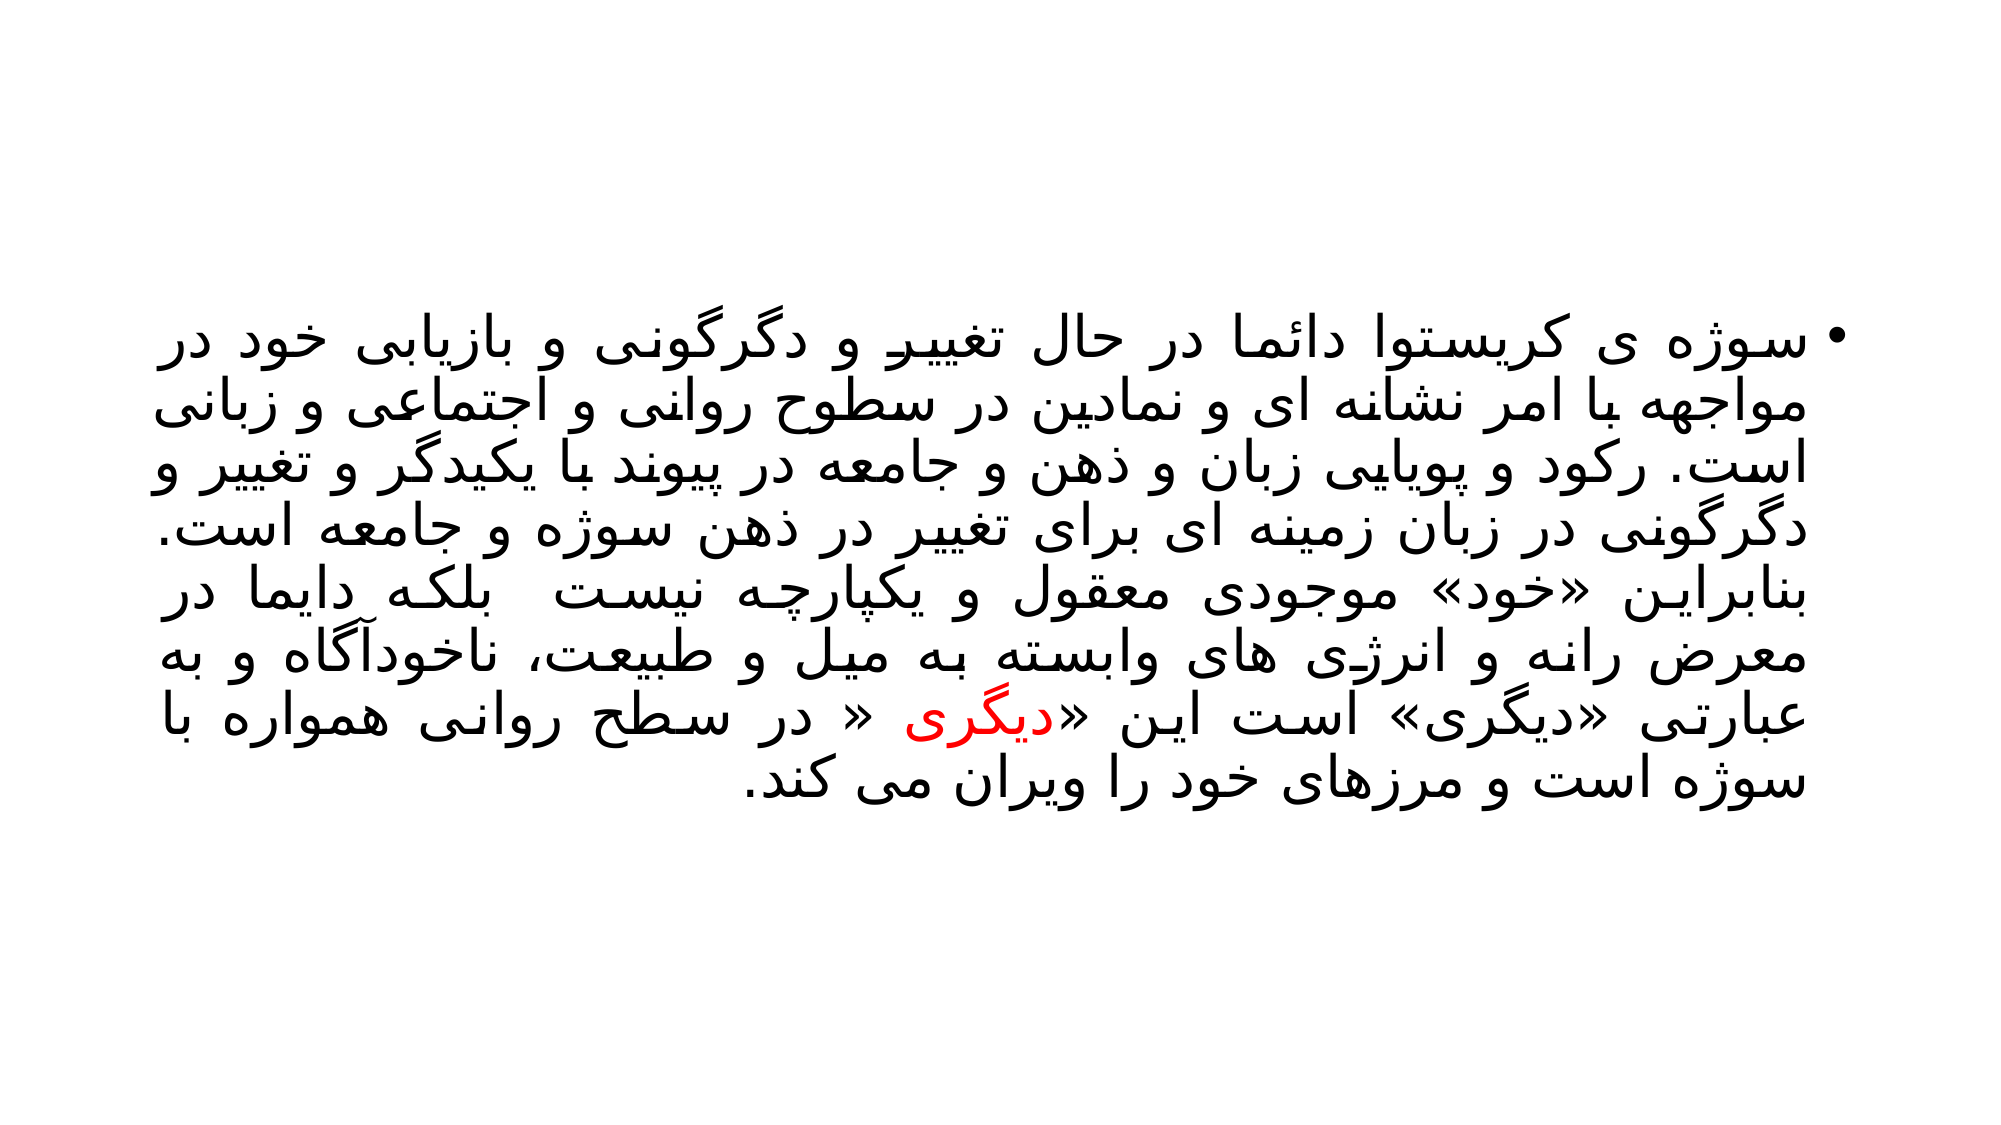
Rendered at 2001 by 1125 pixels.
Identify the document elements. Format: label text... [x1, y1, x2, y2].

list سوژه ی کریستوا دائما در حال تغییر و دگرگونی و بازیابی خود در مواجهه با امر نشانه ای و نمادین در سطوح روانی و اجتماعی و زبانی است. رکود و پویایی زبان و ذهن و جامعه در پیوند با یکیدگر و تغییر و دگرگونی در زبان زمینه ای برای تغییر در ذهن سوژه و جامعه است. بنابراین «خود» موجودی معقول و یکپارچه نیست بلکه دایما در معرض رانه و انرژی های وابسته به میل و طبیعت، ناخودآگاه و به عبارتی «دیگری» است این «دیگری « در سطح روانی همواره با سوژه است و مرزهای خود را ویران می کند. [137, 299, 1863, 1014]
